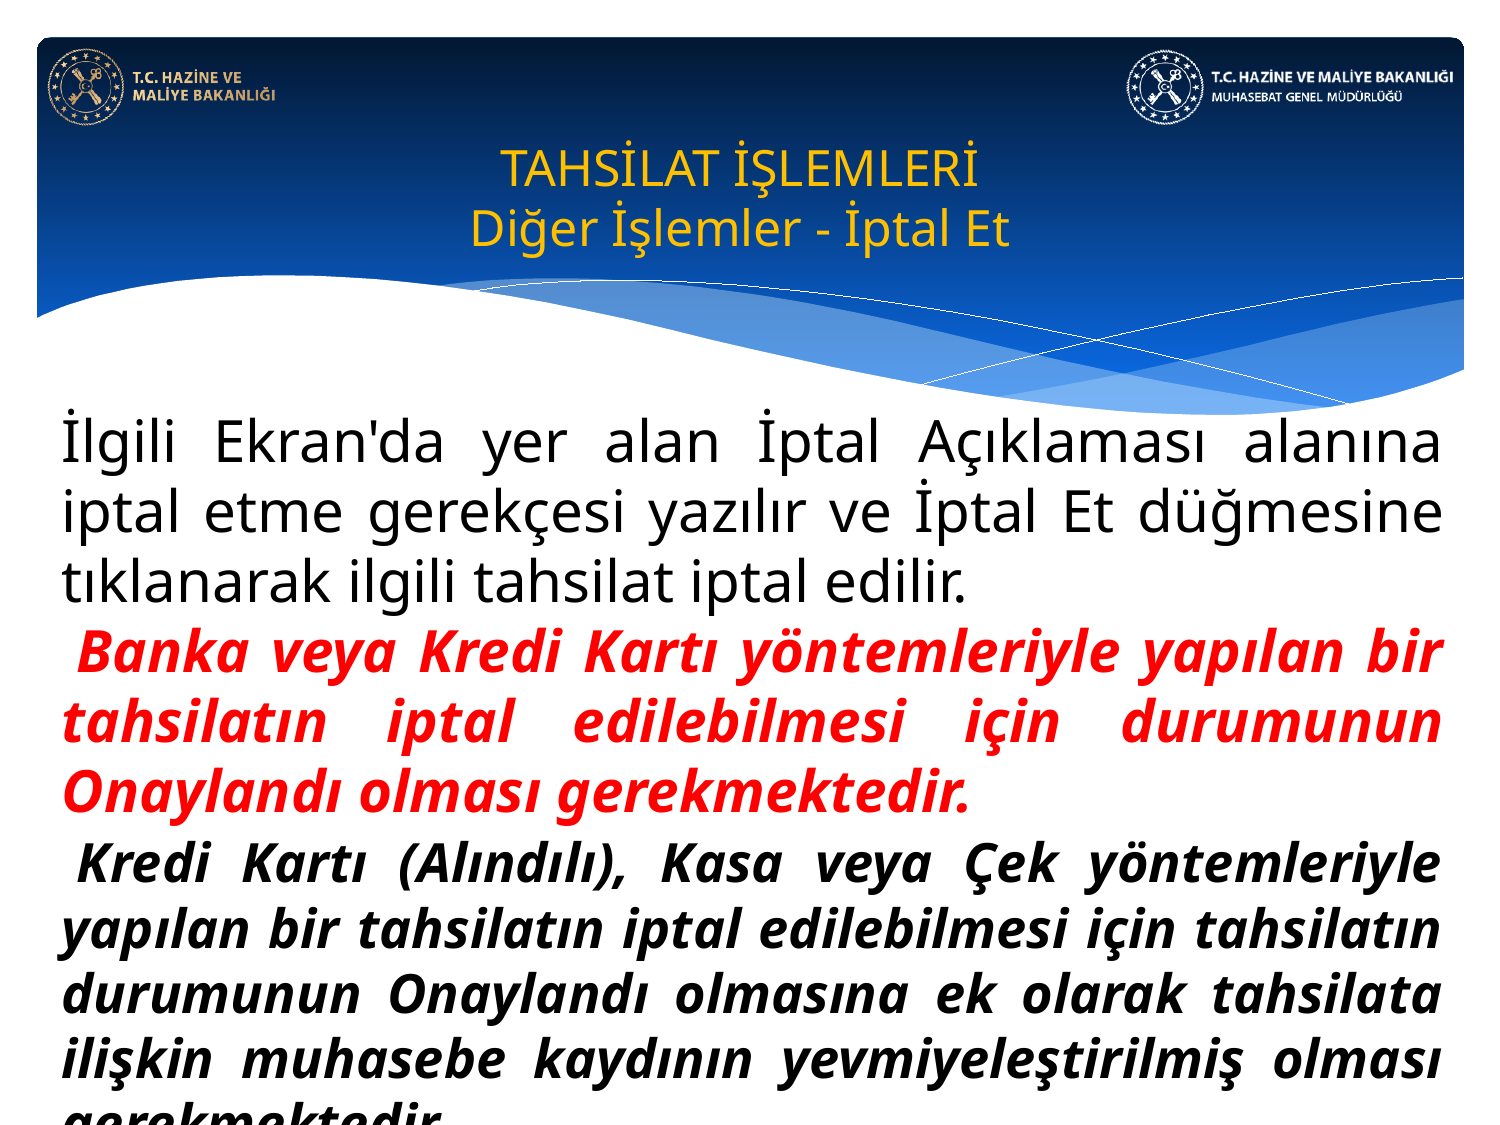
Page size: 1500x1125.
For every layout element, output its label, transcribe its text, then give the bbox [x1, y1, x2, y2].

text_box İlgili Ekran'da yer alan İptal Açıklaması alanına iptal etme gerekçesi yazılır ve İptal Et düğmesine tıklanarak ilgili tahsilat iptal edilir. Banka veya Kredi Kartı yöntemleriyle yapılan bir tahsilatın iptal edilebilmesi için durumunun Onaylandı olması gerekmektedir. Kredi Kartı (Alındılı), Kasa veya Çek yöntemleriyle yapılan bir tahsilatın iptal edilebilmesi için tahsilatın durumunun Onaylandı olmasına ek olarak tahsilata ilişkin muhasebe kaydının yevmiyeleştirilmiş olması gerekmektedir. [46, 397, 1459, 1125]
picture [46, 46, 275, 127]
picture [1124, 46, 1460, 128]
title TAHSİLAT İŞLEMLERİ Diğer İşlemler - İptal Et [64, 101, 1415, 291]
